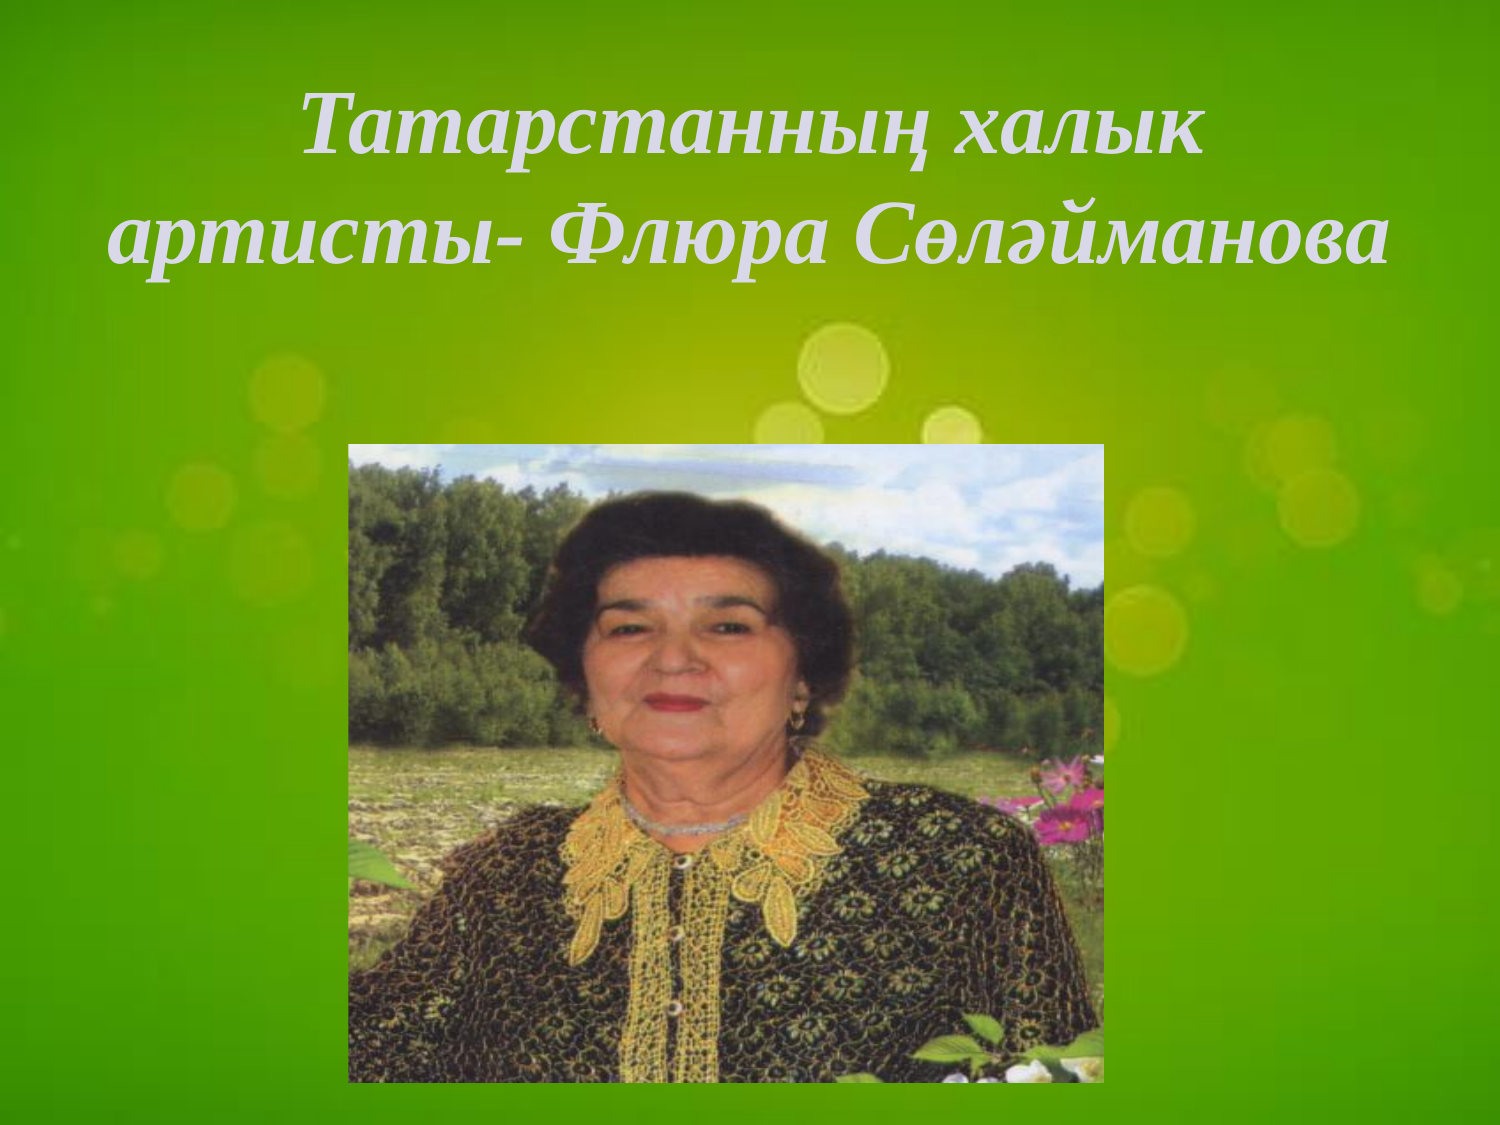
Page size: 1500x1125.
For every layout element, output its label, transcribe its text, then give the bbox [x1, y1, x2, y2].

picture [0, 0, 1500, 1125]
text_box Татарстанның халык артисты- Флюра Сөләйманова [64, 54, 1436, 290]
